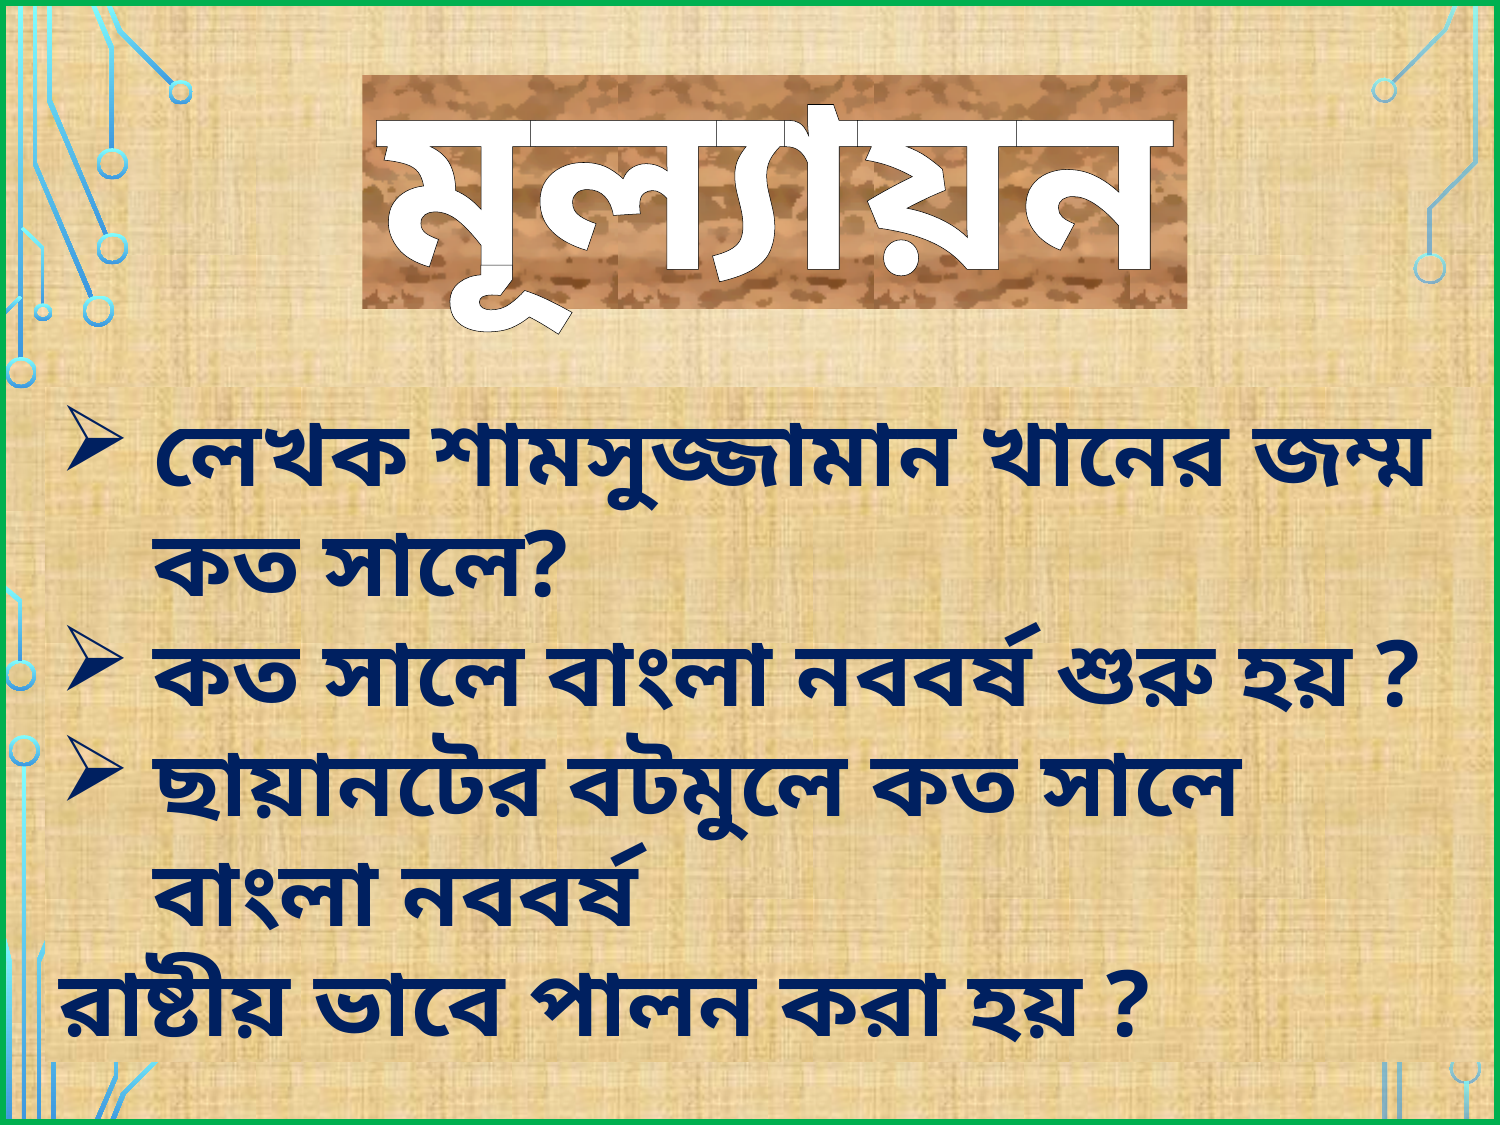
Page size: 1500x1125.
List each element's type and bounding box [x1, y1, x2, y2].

text_box [0, 0, 1500, 1125]
